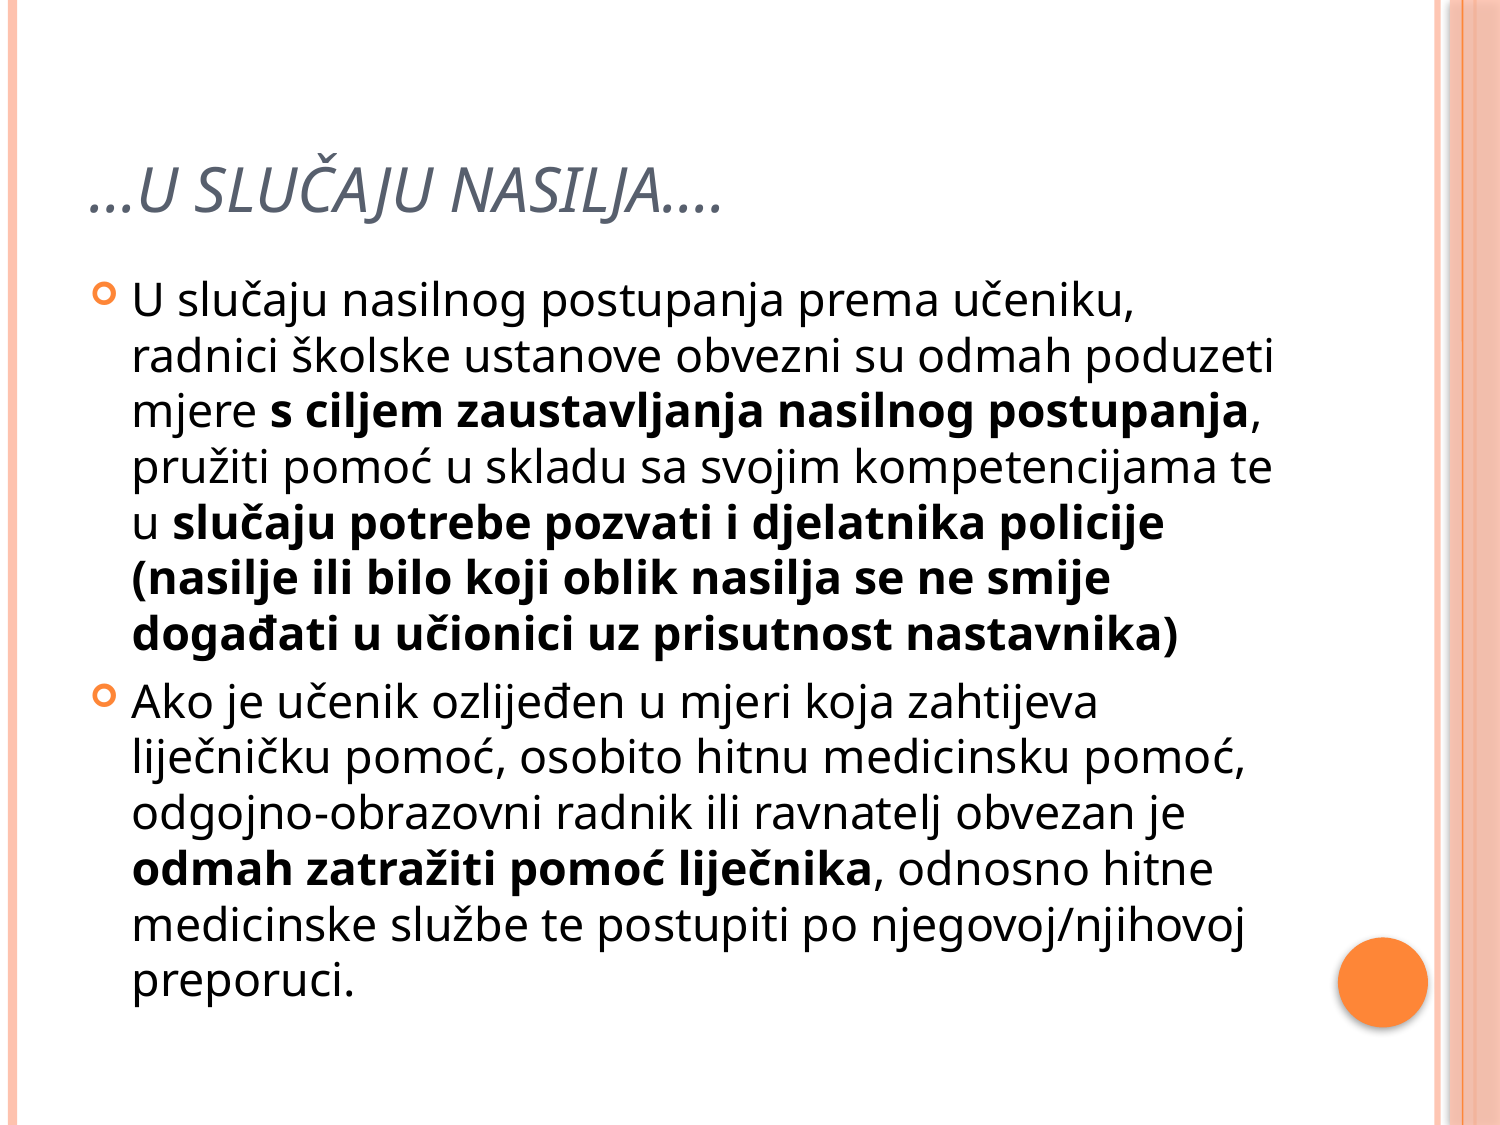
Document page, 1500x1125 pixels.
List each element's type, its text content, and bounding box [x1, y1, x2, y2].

title ...U SLUČAJU NASILJA.... [75, 45, 1300, 233]
list U slučaju nasilnog postupanja prema učeniku, radnici školske ustanove obvezni su odmah poduzeti mjere s ciljem zaustavljanja nasilnog postupanja, pružiti pomoć u skladu sa svojim kompetencijama te u slučaju potrebe pozvati i djelatnika policije (nasilje ili bilo koji oblik nasilja se ne smije događati u učionici uz prisutnost nastavnika) Ako je učenik ozlijeđen u mjeri koja zahtijeva liječničku pomoć, osobito hitnu medicinsku pomoć, odgojno-obrazovni radnik ili ravnatelj obvezan je odmah zatražiti pomoć liječnika, odnosno hitne medicinske službe te postupiti po njegovoj/njihovoj preporuci. [75, 262, 1300, 1062]
